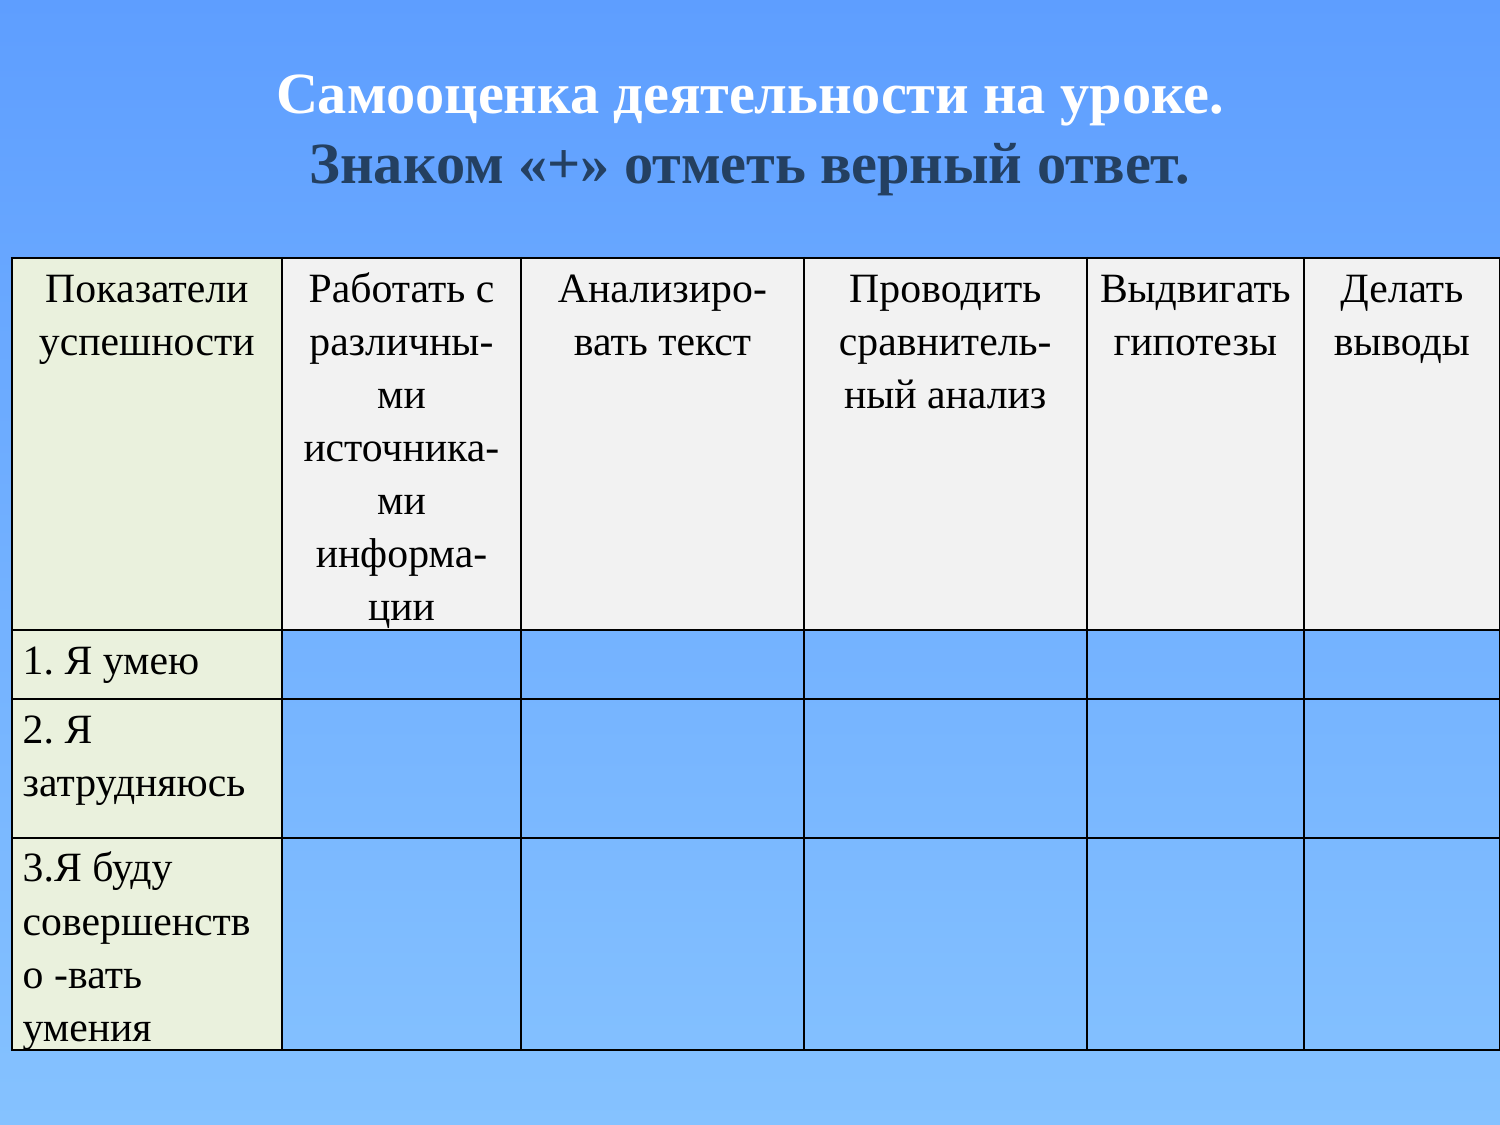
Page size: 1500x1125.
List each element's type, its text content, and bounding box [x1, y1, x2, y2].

table_header Выдвигать гипотезы [1088, 273, 1303, 629]
table_cell [522, 631, 803, 698]
table_header Анализиро- вать текст [522, 273, 803, 629]
table_cell [1305, 839, 1499, 1049]
table_cell 3.Я буду совершенство -вать умения [13, 839, 281, 1049]
table_cell [805, 631, 1086, 698]
table_header Делать выводы [1305, 273, 1499, 629]
table_cell [283, 839, 520, 1049]
table_cell [522, 839, 803, 1049]
table_cell [1088, 700, 1303, 837]
table_cell [1305, 631, 1499, 698]
table_cell [1088, 839, 1303, 1049]
table_header Проводить сравнитель- ный анализ [805, 273, 1086, 629]
table_cell [283, 631, 520, 698]
text_box Самооценка деятельности на уроке. Знаком «+» отметь верный ответ. [0, 47, 1500, 273]
table_header Работать с различны- ми источника- ми информа- ции [283, 273, 520, 629]
table_cell [283, 700, 520, 837]
table_cell [1088, 631, 1303, 698]
table_cell [805, 700, 1086, 837]
table_cell 2. Я затрудняюсь [13, 700, 281, 837]
table_cell [805, 839, 1086, 1049]
table_header Показатели успешности [13, 273, 281, 629]
table_cell [1305, 700, 1499, 837]
table_cell 1. Я умею [13, 631, 281, 698]
table_cell [522, 700, 803, 837]
